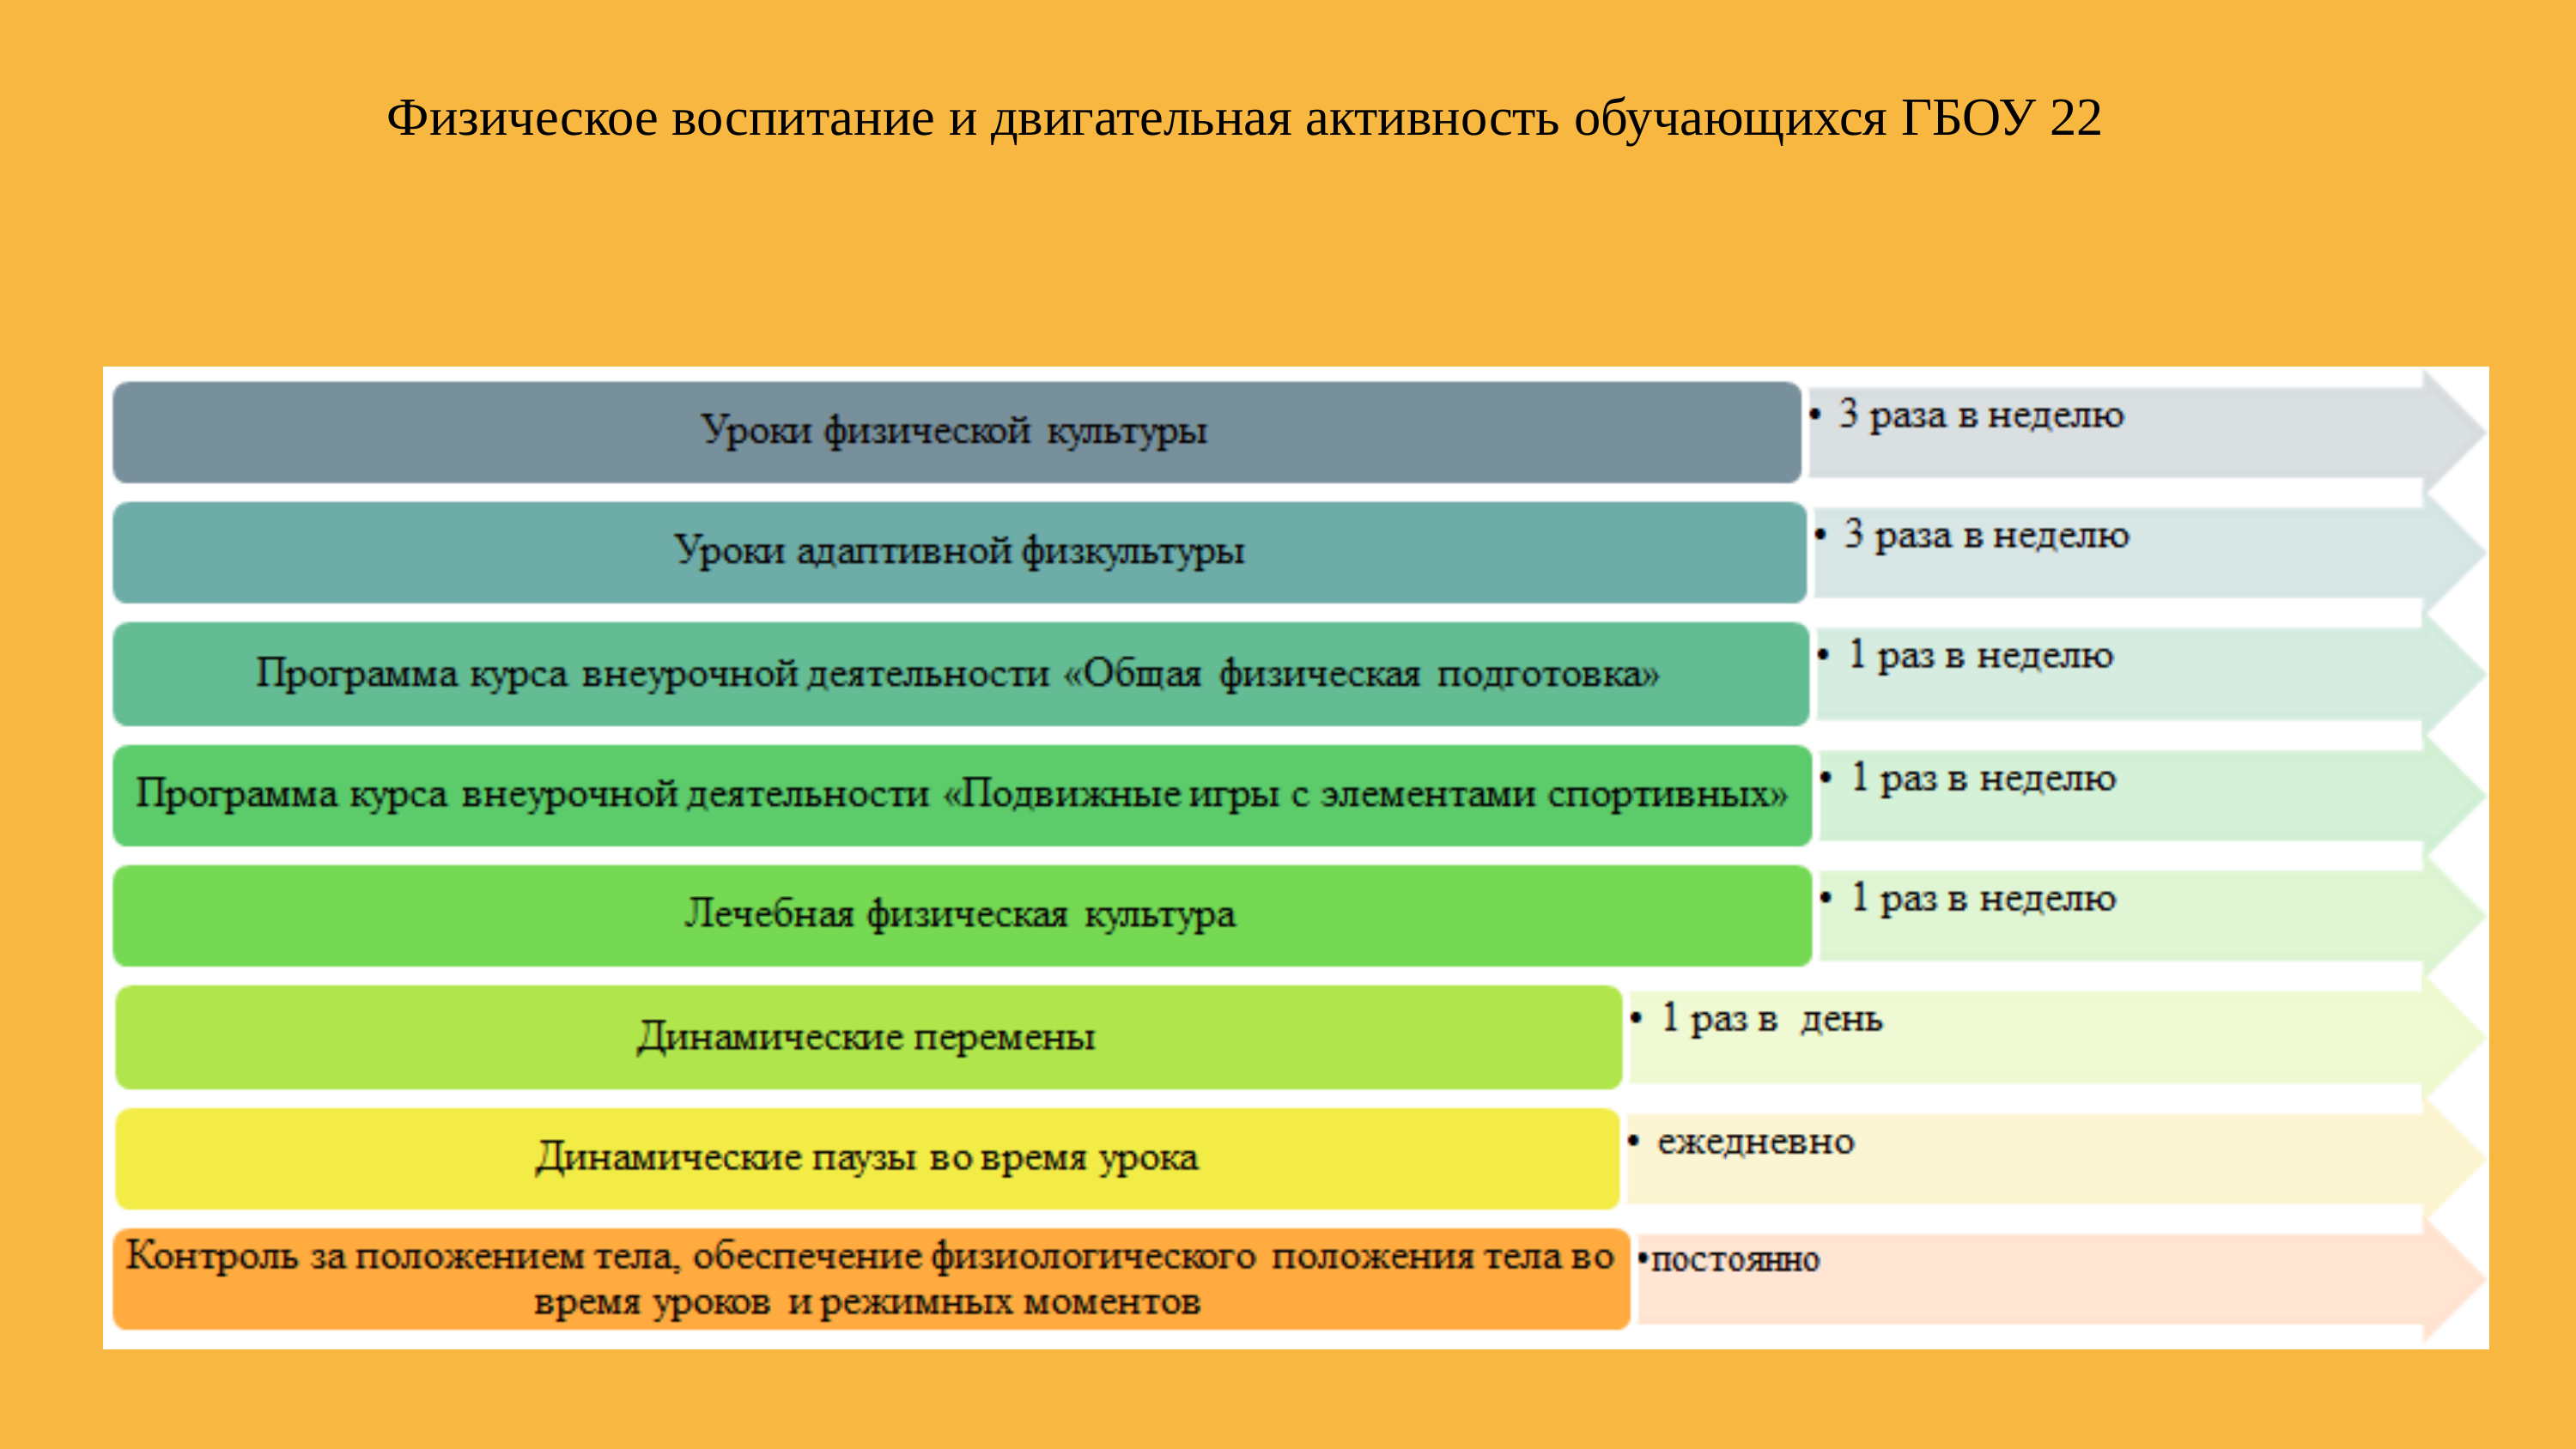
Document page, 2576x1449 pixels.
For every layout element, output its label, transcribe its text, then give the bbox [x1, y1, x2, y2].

picture [103, 367, 2489, 1350]
text_box Физическое воспитание и двигательная активность обучающихся ГБОУ 22 [103, 92, 2391, 147]
